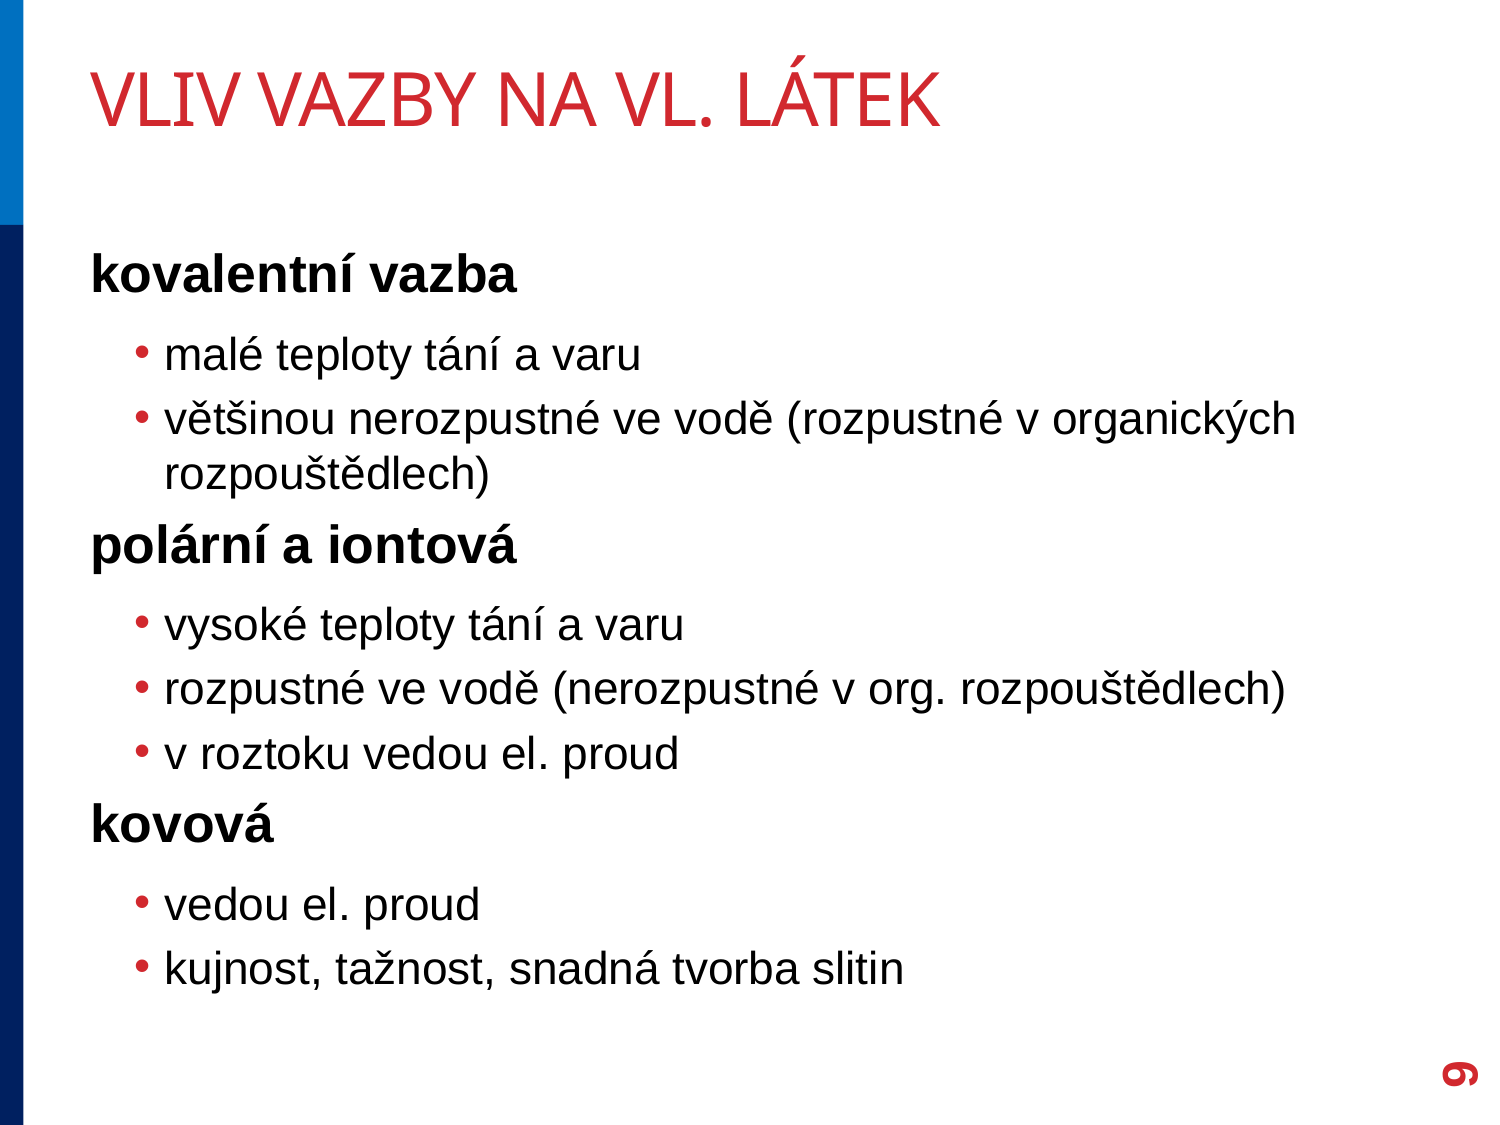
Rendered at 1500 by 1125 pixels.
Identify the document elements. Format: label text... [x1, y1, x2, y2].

slide_number 9 [1427, 887, 1488, 1104]
title Vliv vazby na vl. látek [75, 25, 1329, 149]
list kovalentní vazba malé teploty tání a varu většinou nerozpustné ve vodě (rozpustné v organických rozpouštědlech) polární a iontová vysoké teploty tání a varu rozpustné ve vodě (nerozpustné v org. rozpouštědlech) v roztoku vedou el. proud kovová vedou el. proud kujnost, tažnost, snadná tvorba slitin [75, 231, 1325, 1005]
